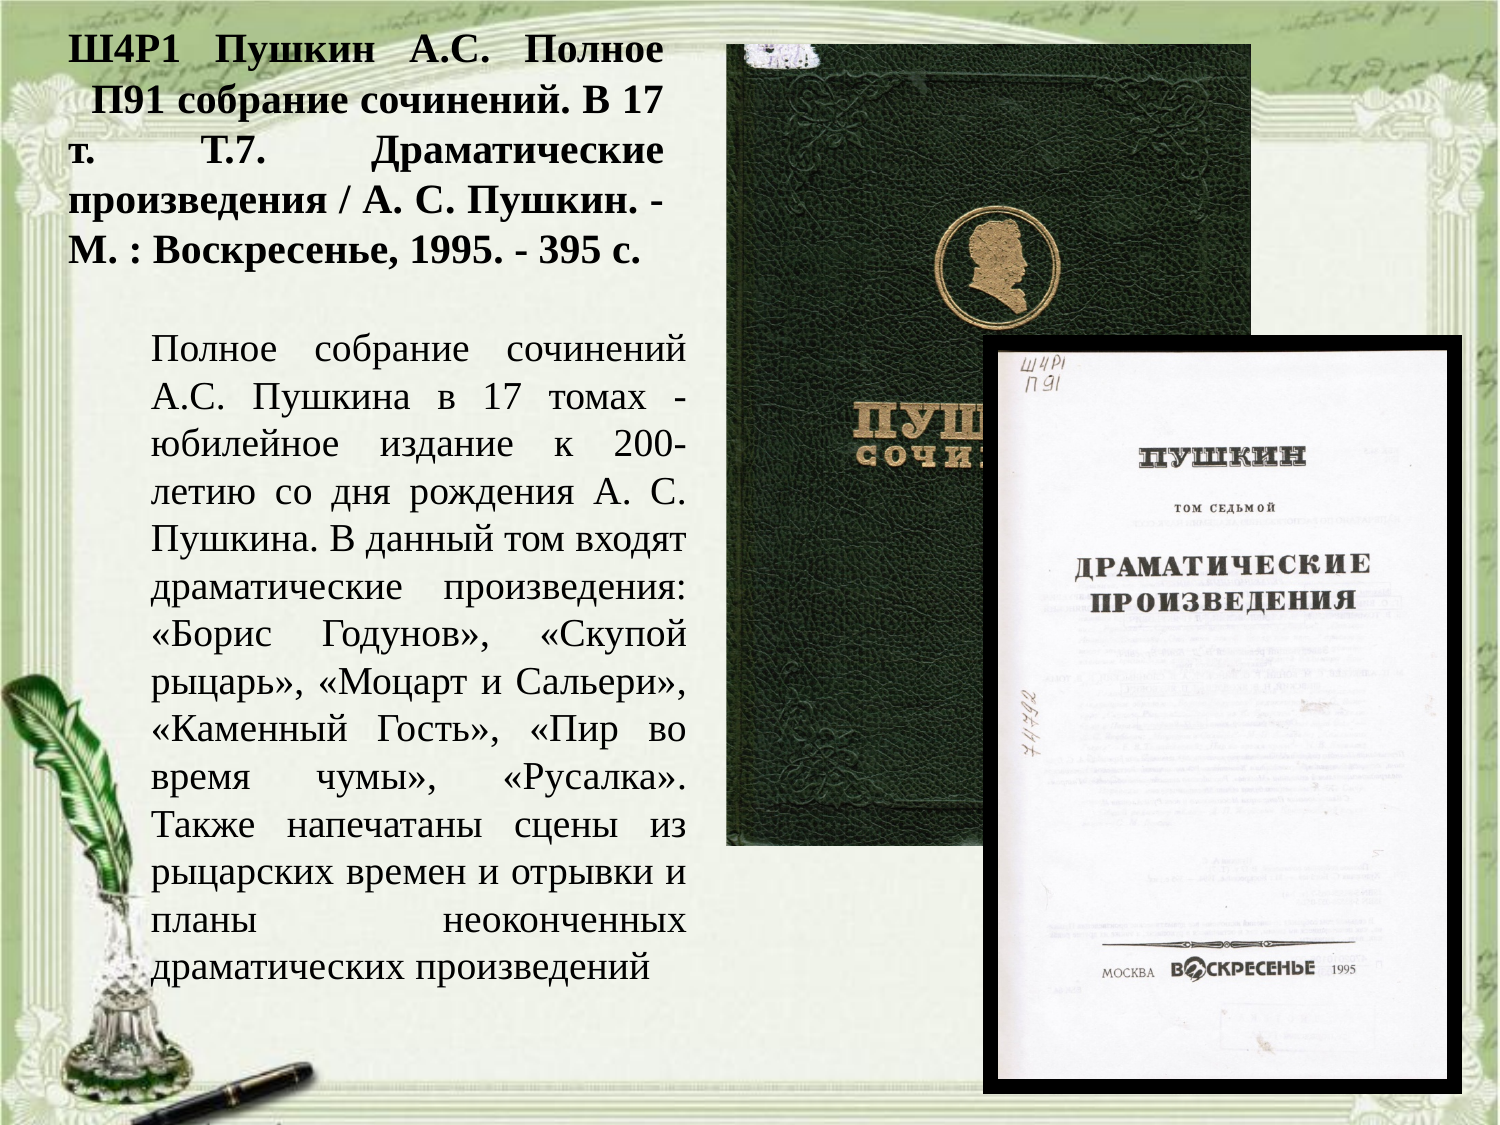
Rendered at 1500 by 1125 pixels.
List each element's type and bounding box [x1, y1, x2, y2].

picture [0, 0, 1500, 1125]
list [726, 42, 1252, 847]
